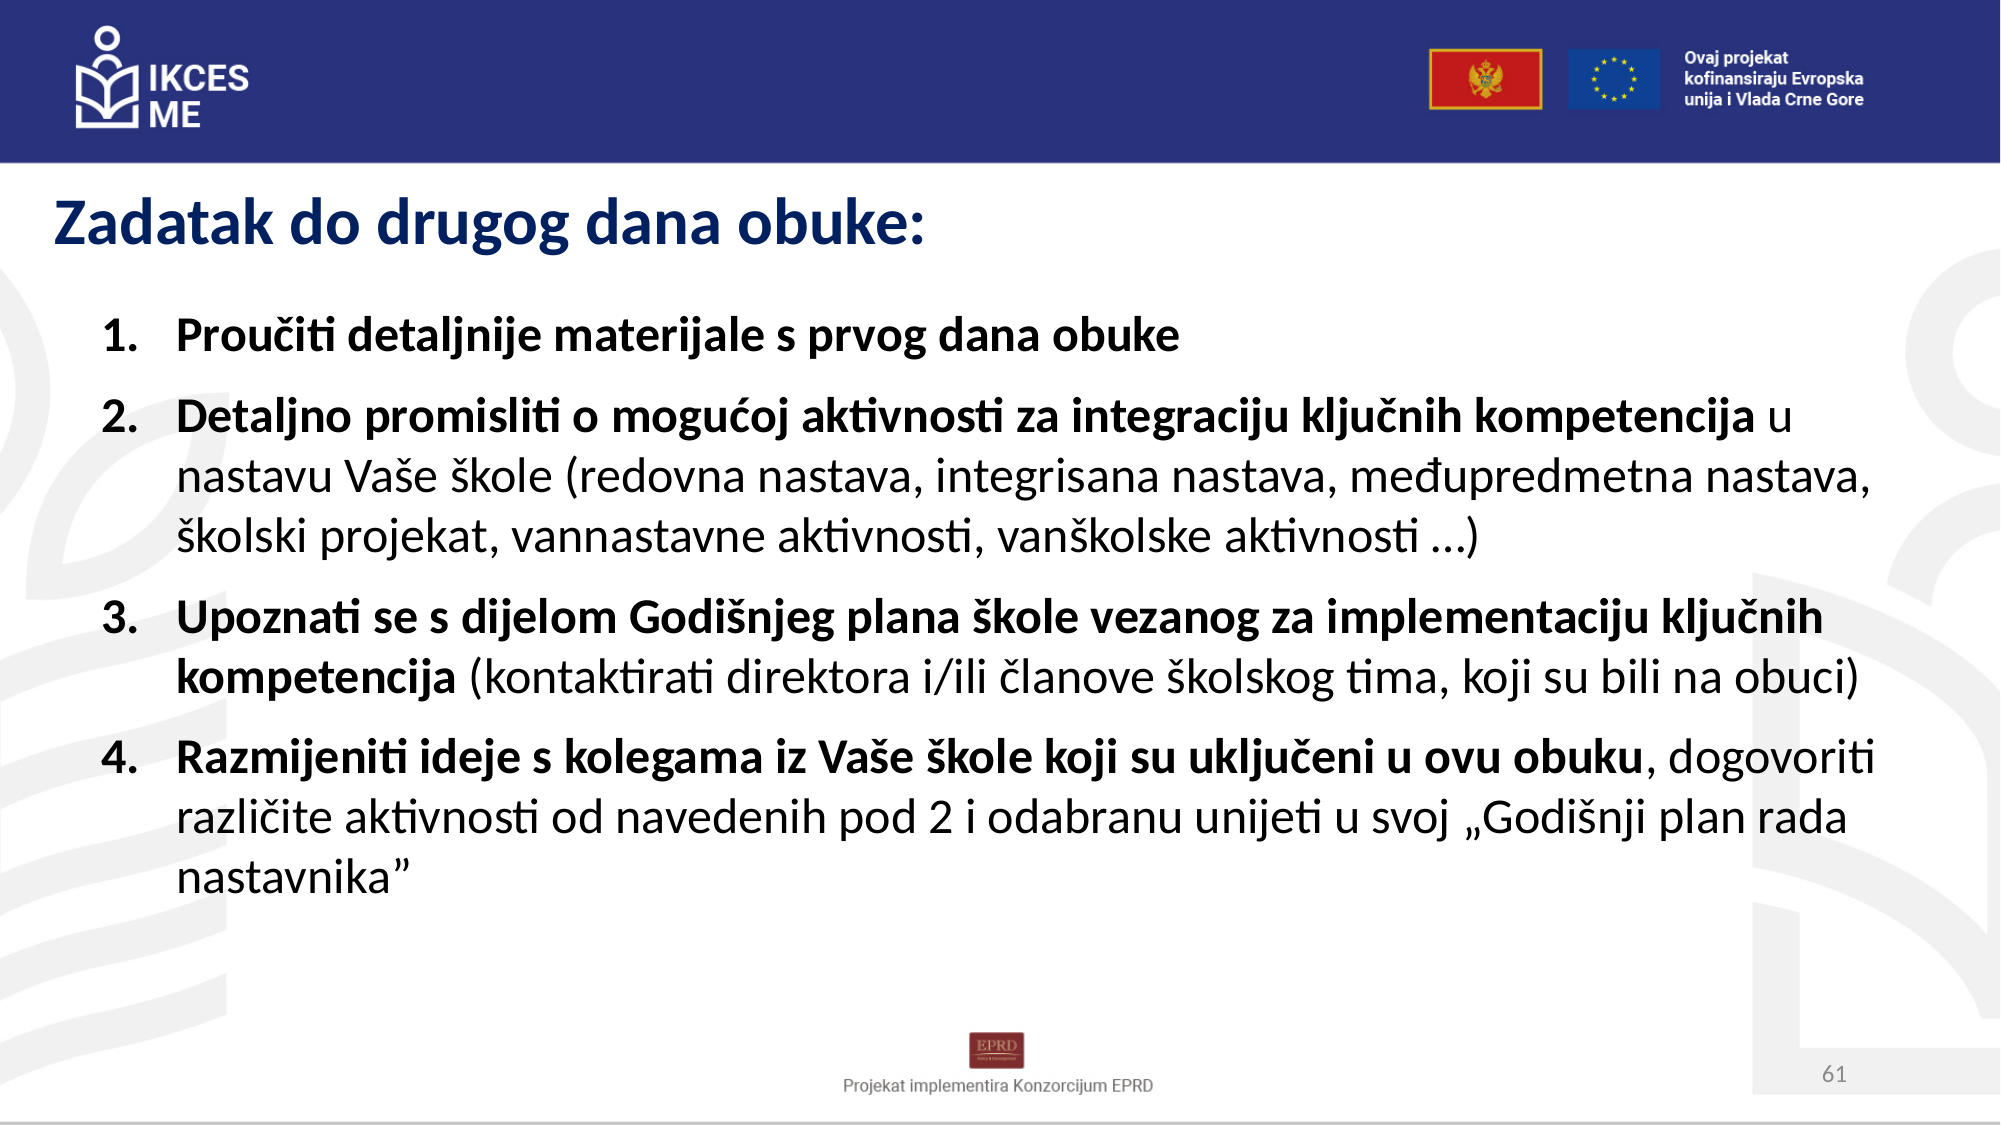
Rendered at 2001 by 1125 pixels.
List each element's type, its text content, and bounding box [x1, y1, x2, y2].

slide_number 61 [1412, 1042, 1863, 1103]
picture [0, 0, 2001, 1125]
text_box Proučiti detaljnije materijale s prvog dana obuke Detaljno promisliti o mogućoj aktivnosti za integraciju ključnih kompetencija u nastavu Vaše škole (redovna nastava, integrisana nastava, međupredmetna nastava, školski projekat, vannastavne aktivnosti, vanškolske aktivnosti …) Upoznati se s dijelom Godišnjeg plana škole vezanog za implementaciju ključnih kompetencija (kontaktirati direktora i/ili članove školskog tima, koji su bili na obuci) Razmijeniti ideje s kolegama iz Vaše škole koji su uključeni u ovu obuku, dogovoriti različite aktivnosti od navedenih pod 2 i odabranu unijeti u svoj „Godišnji plan rada nastavnika” [86, 293, 1941, 924]
text_box Zadatak do drugog dana obuke: [40, 170, 1970, 266]
